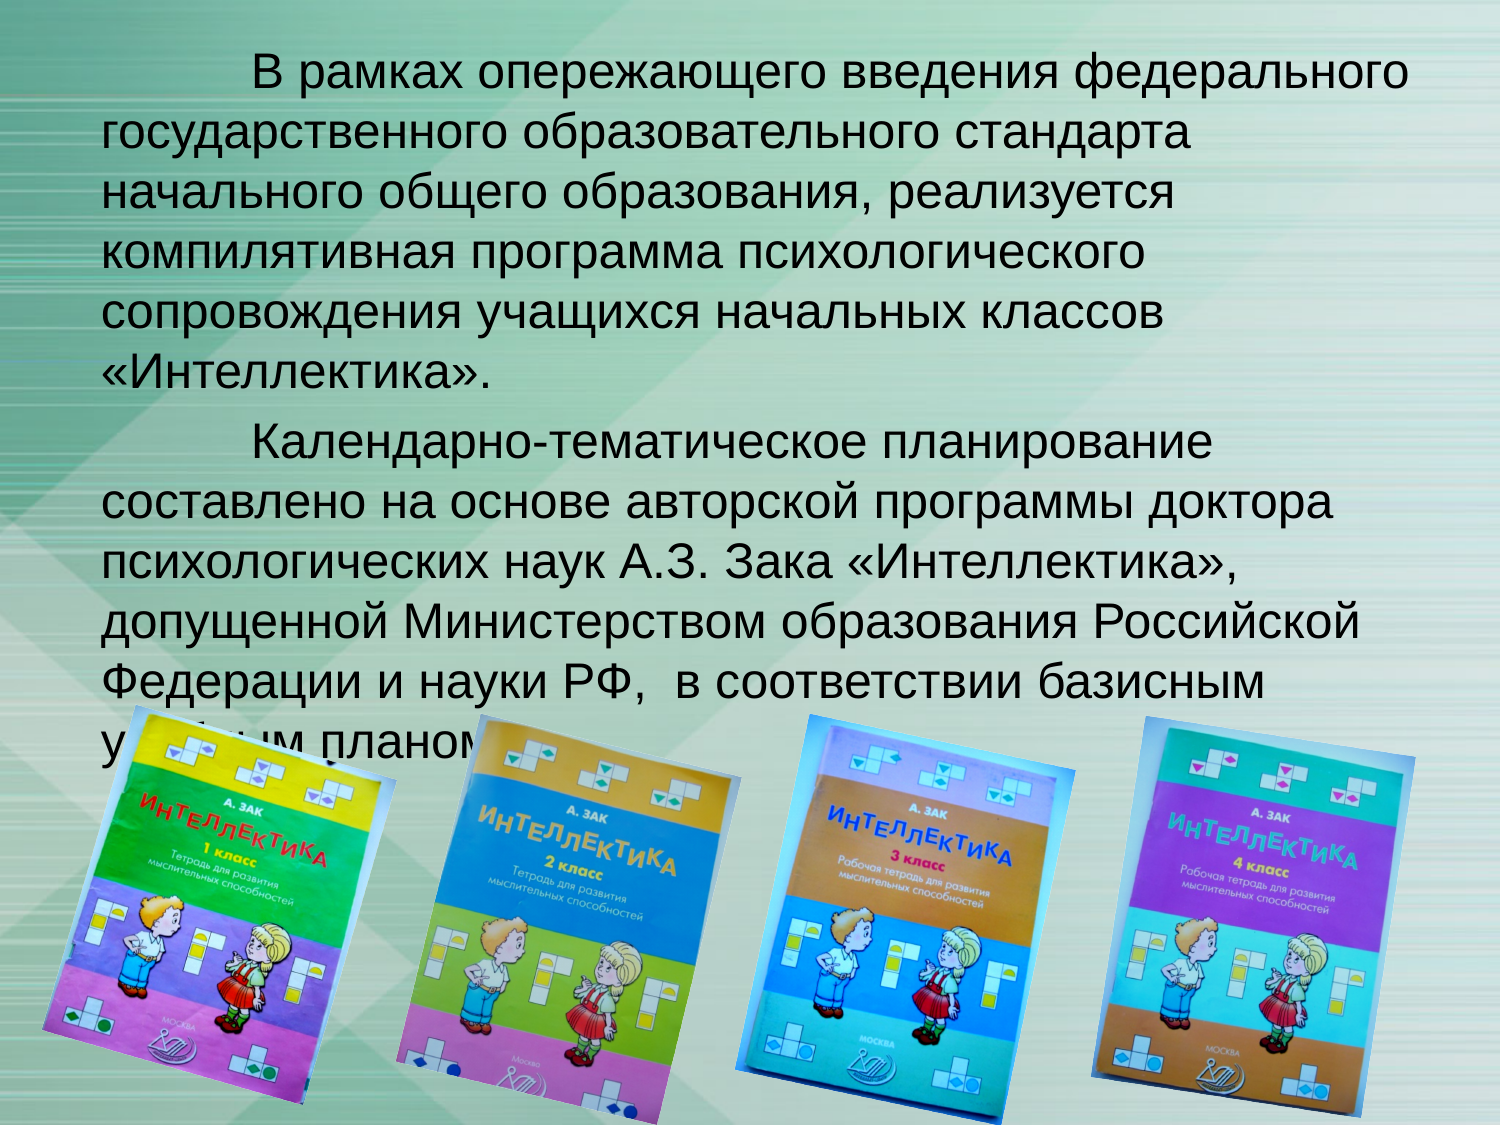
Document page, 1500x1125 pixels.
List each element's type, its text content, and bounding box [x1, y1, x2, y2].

picture [0, 0, 1500, 1125]
list В рамках опережающего введения федерального государственного образовательного стандарта начального общего образования, реализуется компилятивная программа психологического сопровождения учащихся начальных классов «Интеллектика». Календарно-тематическое планирование составлено на основе авторской программы доктора психологических наук А.З. Зака «Интеллектика», допущенной Министерством образования Российской Федерации и науки РФ, в соответствии базисным учебным планом. [29, 30, 1480, 1006]
picture [789, 1060, 796, 1066]
